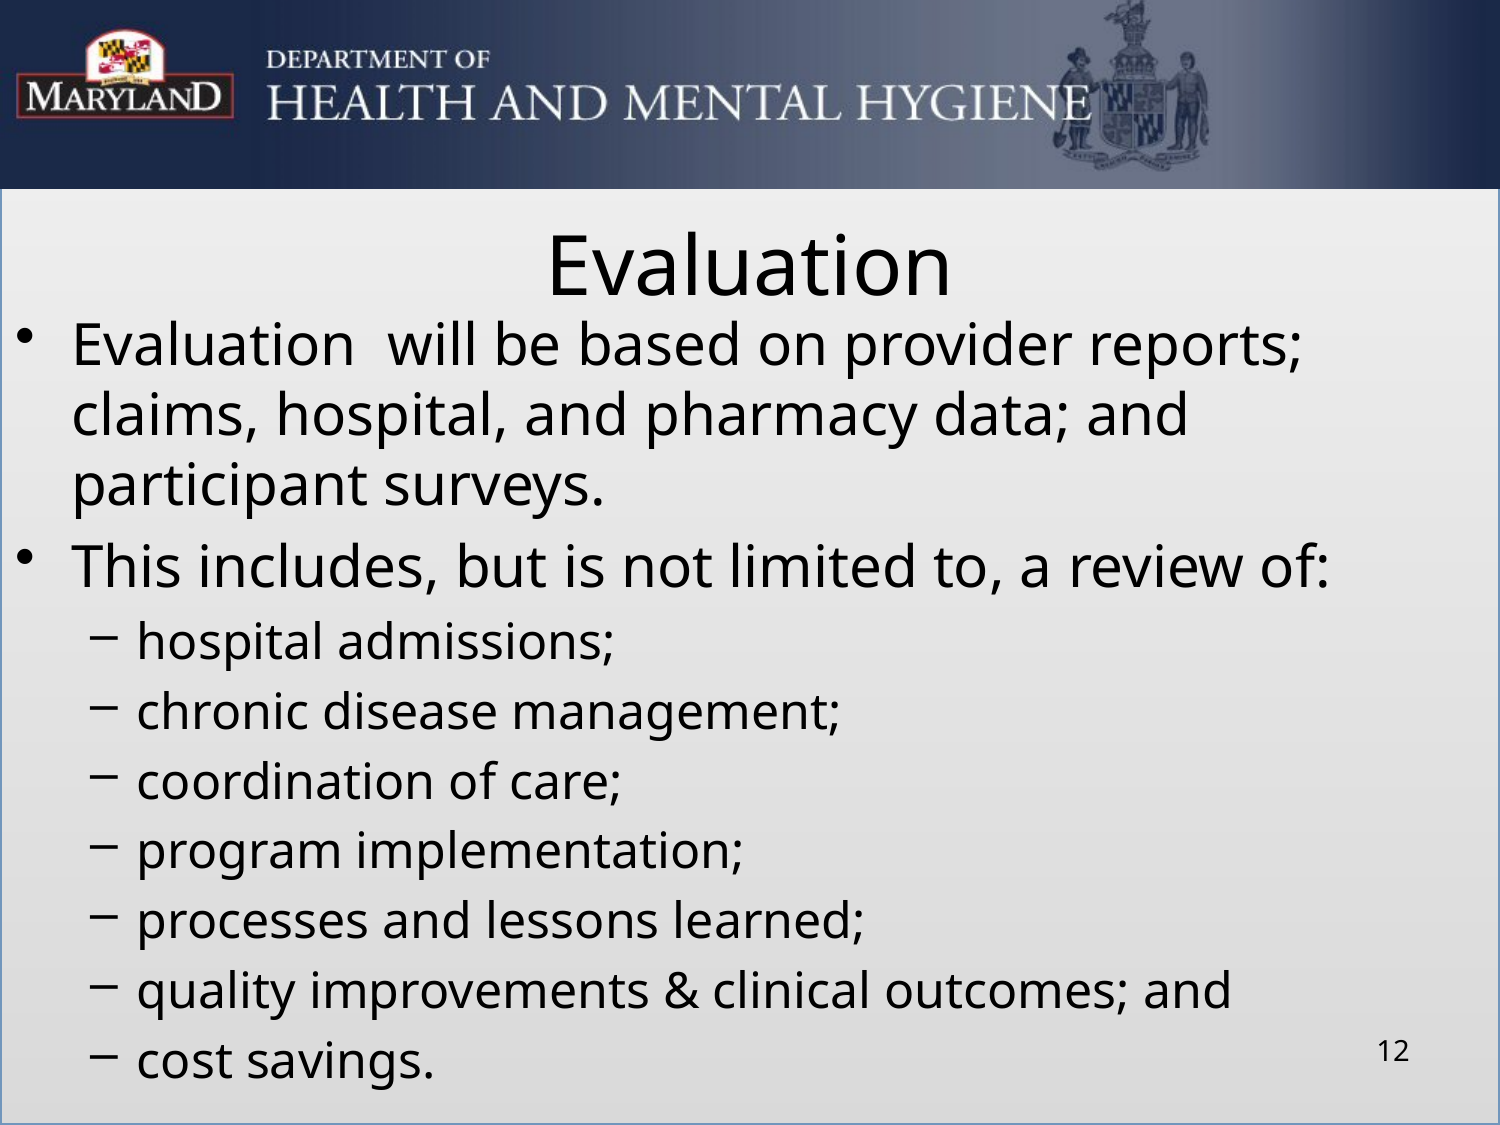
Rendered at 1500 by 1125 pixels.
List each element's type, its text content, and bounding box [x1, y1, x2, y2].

list Evaluation will be based on provider reports; claims, hospital, and pharmacy data; and participant surveys. This includes, but is not limited to, a review of: hospital admissions; chronic disease management; coordination of care; program implementation; processes and lessons learned; quality improvements & clinical outcomes; and cost savings. [0, 299, 1500, 1076]
title Evaluation [74, 187, 1426, 299]
slide_number 12 [1074, 1024, 1426, 1103]
picture [0, 0, 1500, 189]
